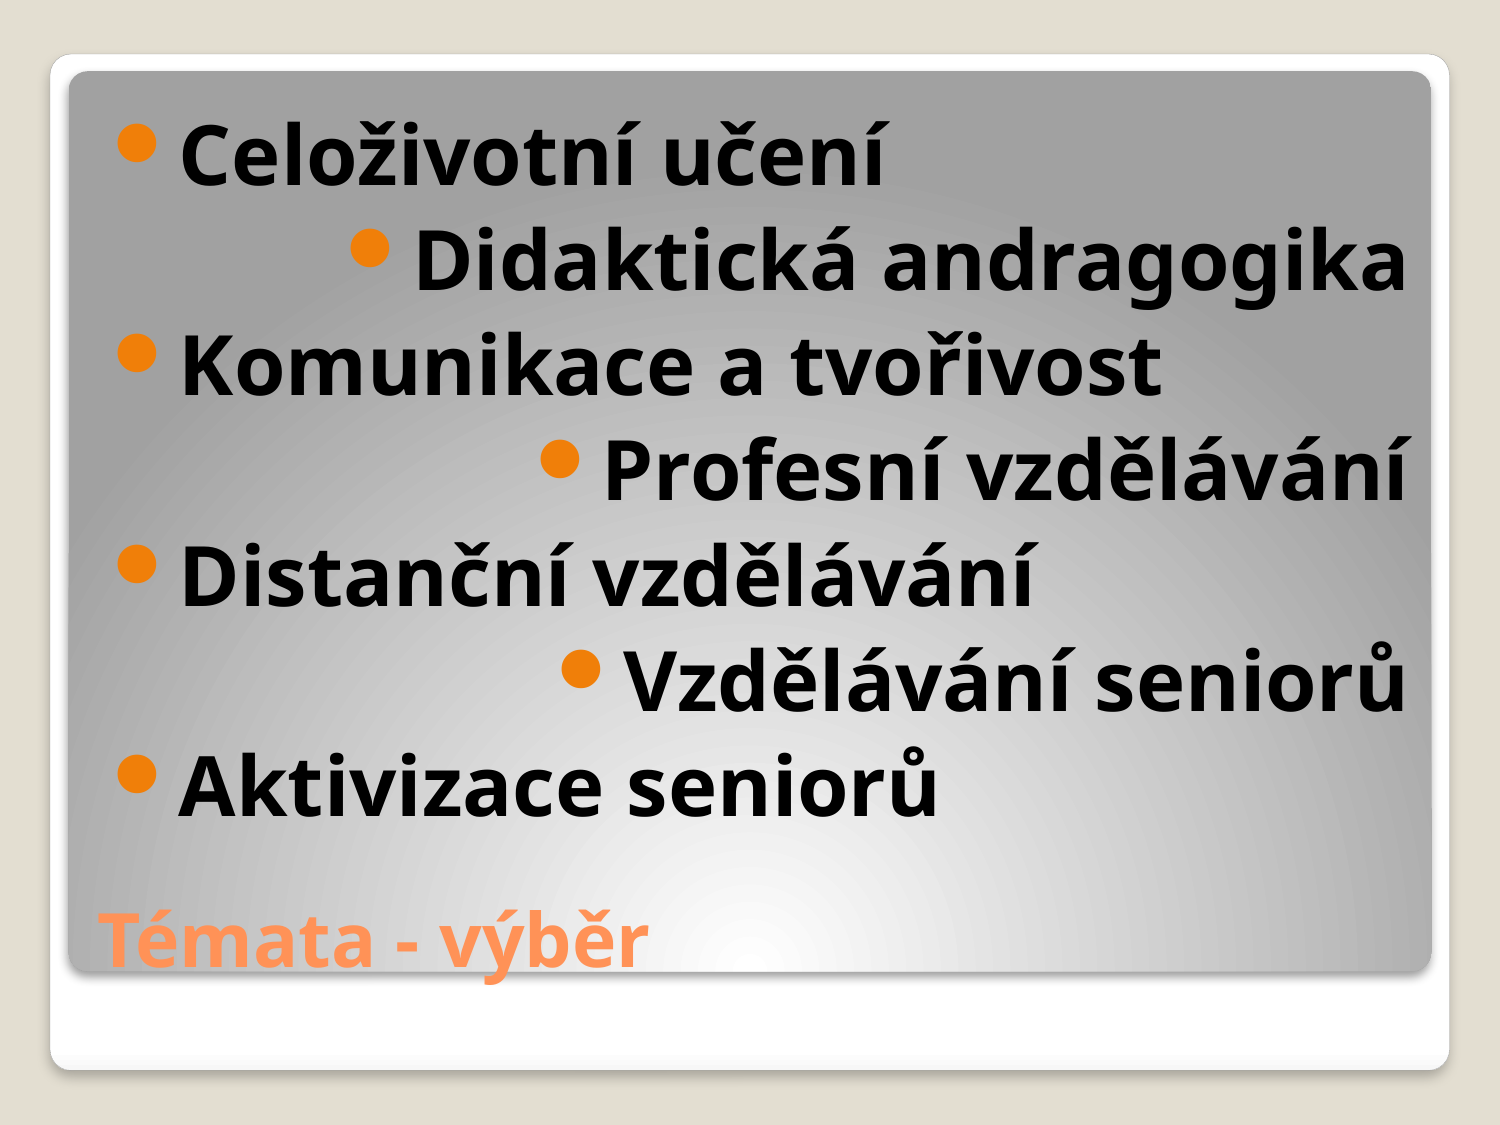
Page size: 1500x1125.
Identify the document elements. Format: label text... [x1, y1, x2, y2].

title Témata - výběr [82, 817, 1425, 990]
list Celoživotní učení Didaktická andragogika Komunikace a tvořivost Profesní vzdělávání Distanční vzdělávání Vzdělávání seniorů Aktivizace seniorů [82, 86, 1425, 774]
